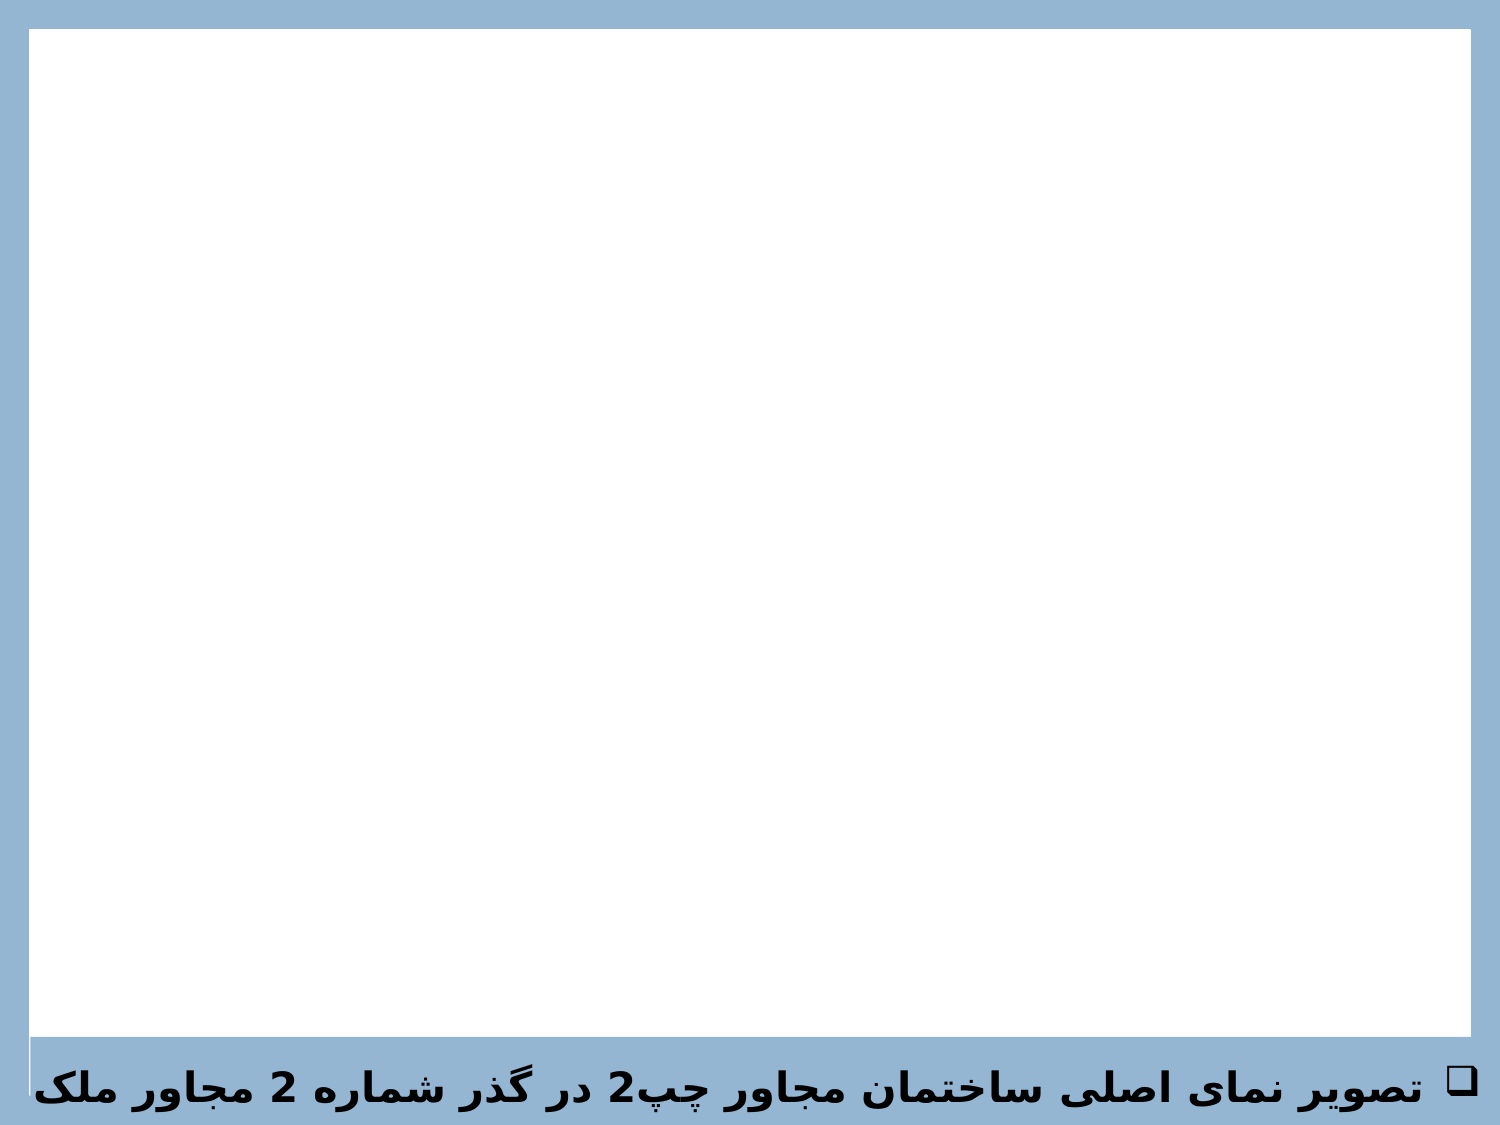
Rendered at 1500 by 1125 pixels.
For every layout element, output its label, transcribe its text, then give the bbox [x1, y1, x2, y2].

text_box تصویر نمای اصلی ساختمان مجاور چپ2 در گذر شماره 2 مجاور ملک [4, 1028, 1496, 1119]
